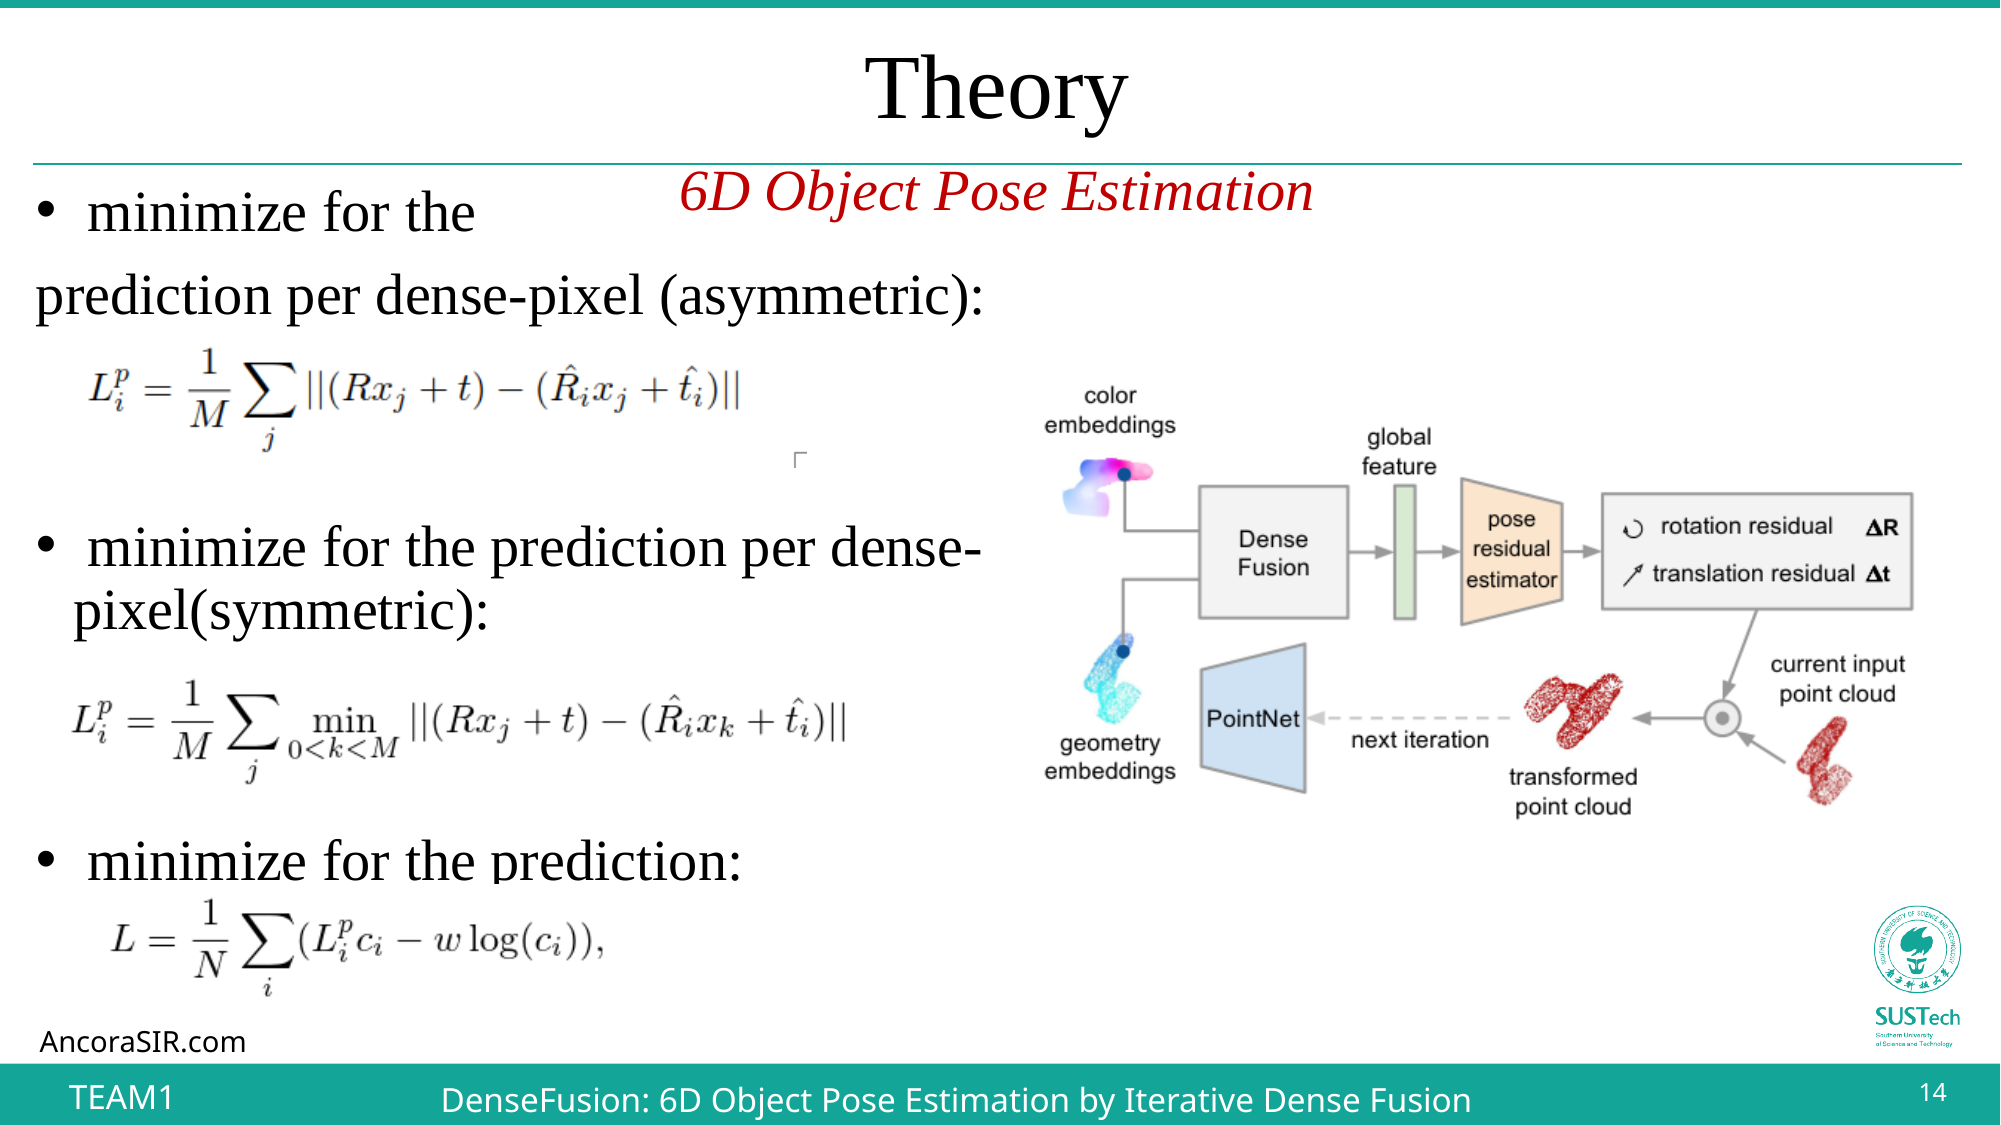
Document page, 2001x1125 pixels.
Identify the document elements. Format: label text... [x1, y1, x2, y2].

text_box TEAM1 [0, 1069, 246, 1124]
list 6D Object Pose Estimation [32, 152, 1962, 237]
slide_number 14 [1238, 1063, 1962, 1124]
picture [45, 657, 890, 808]
picture [1873, 904, 1962, 1055]
picture [45, 329, 807, 468]
list minimize for the prediction per dense-pixel (asymmetric): minimize for the prediction per dense-pixel(symmetric): minimize for the prediction: [20, 173, 1175, 971]
picture [45, 884, 667, 1018]
title Theory [32, 12, 1962, 152]
picture [1004, 329, 1975, 834]
text_box DenseFusion: 6D Object Pose Estimation by Iterative Dense Fusion [221, 1071, 1694, 1125]
